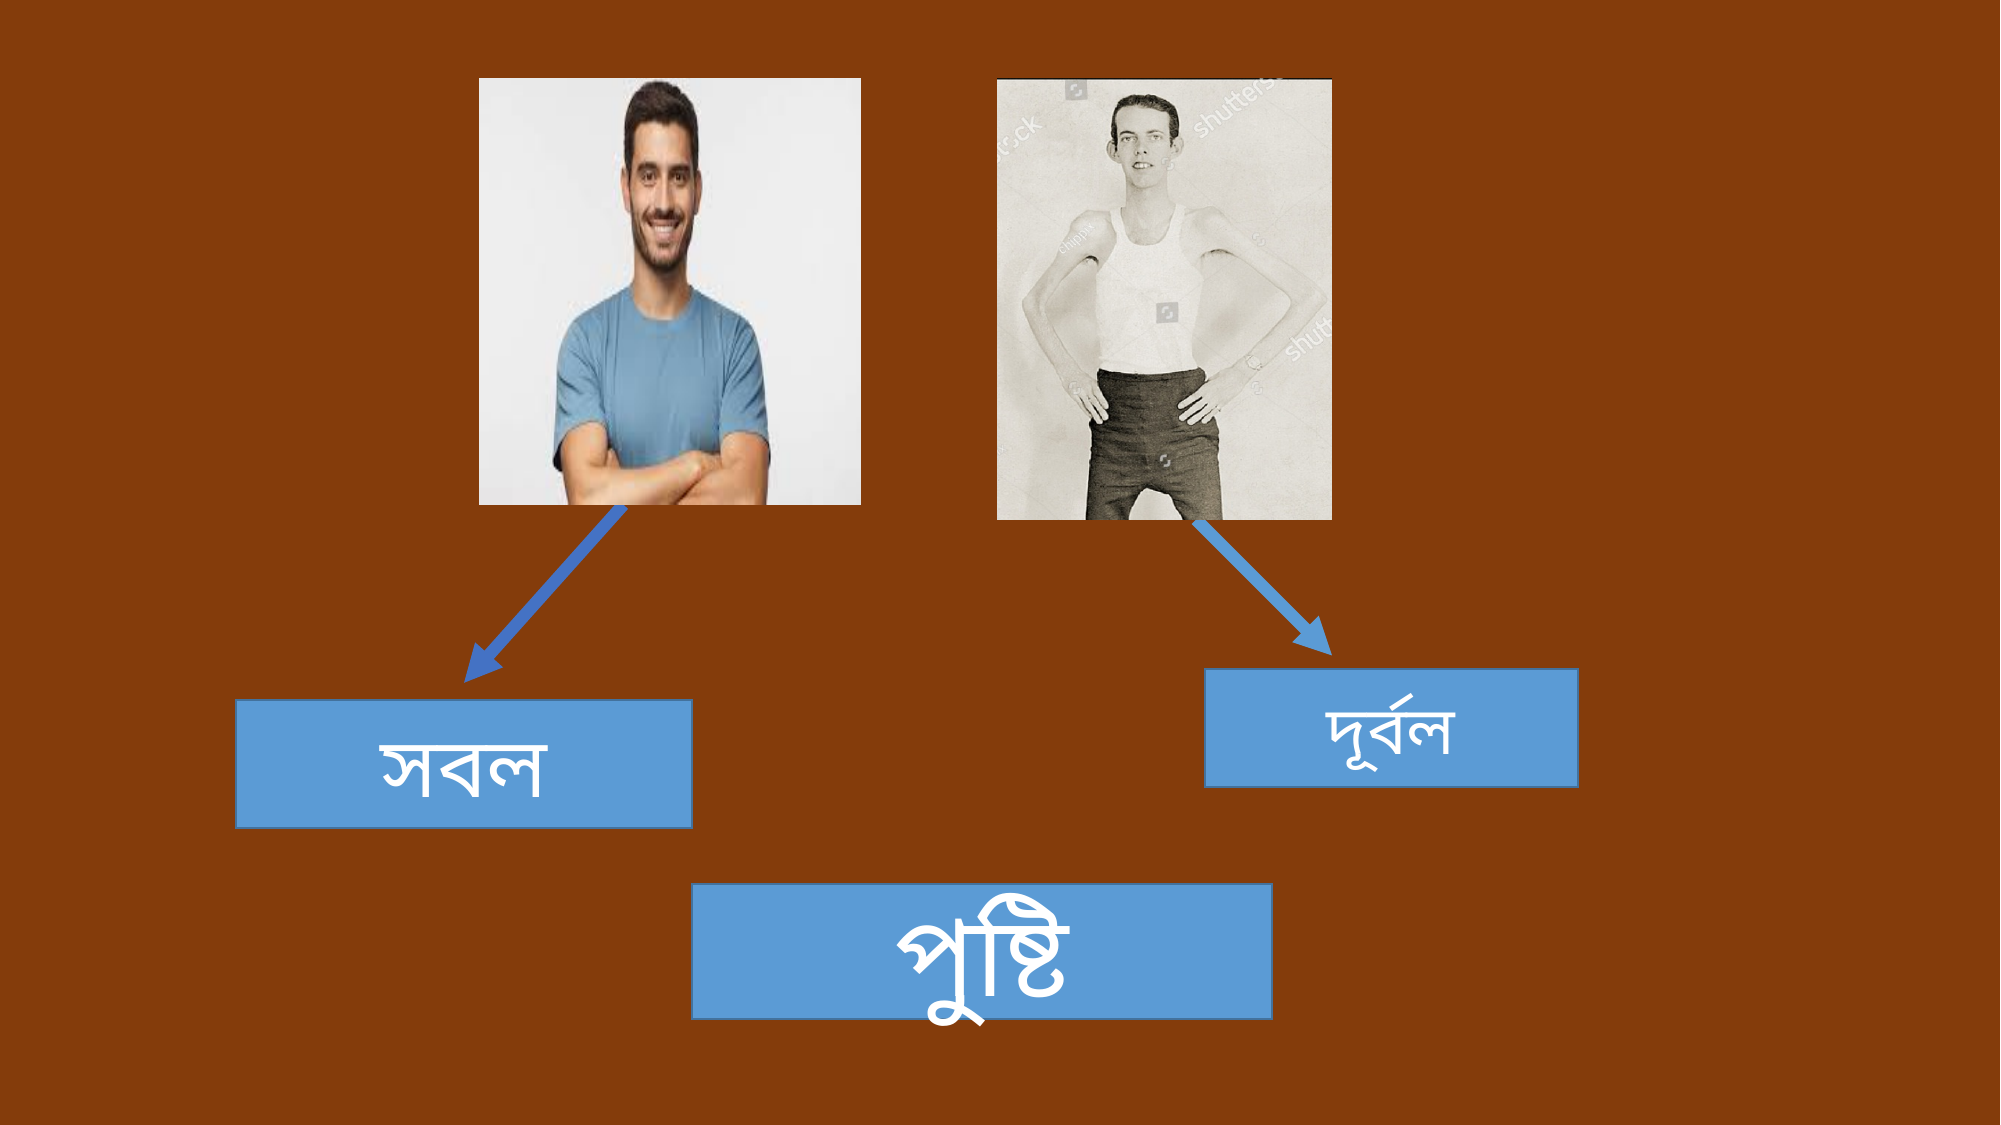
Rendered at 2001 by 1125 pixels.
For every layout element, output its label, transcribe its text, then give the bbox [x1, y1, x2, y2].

picture [479, 78, 861, 505]
text_box পুষ্টি [691, 883, 1273, 1020]
picture [996, 78, 1333, 520]
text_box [1196, 520, 1332, 656]
text_box সবল [235, 699, 693, 829]
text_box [464, 504, 624, 683]
text_box দূর্বল [1204, 668, 1579, 788]
